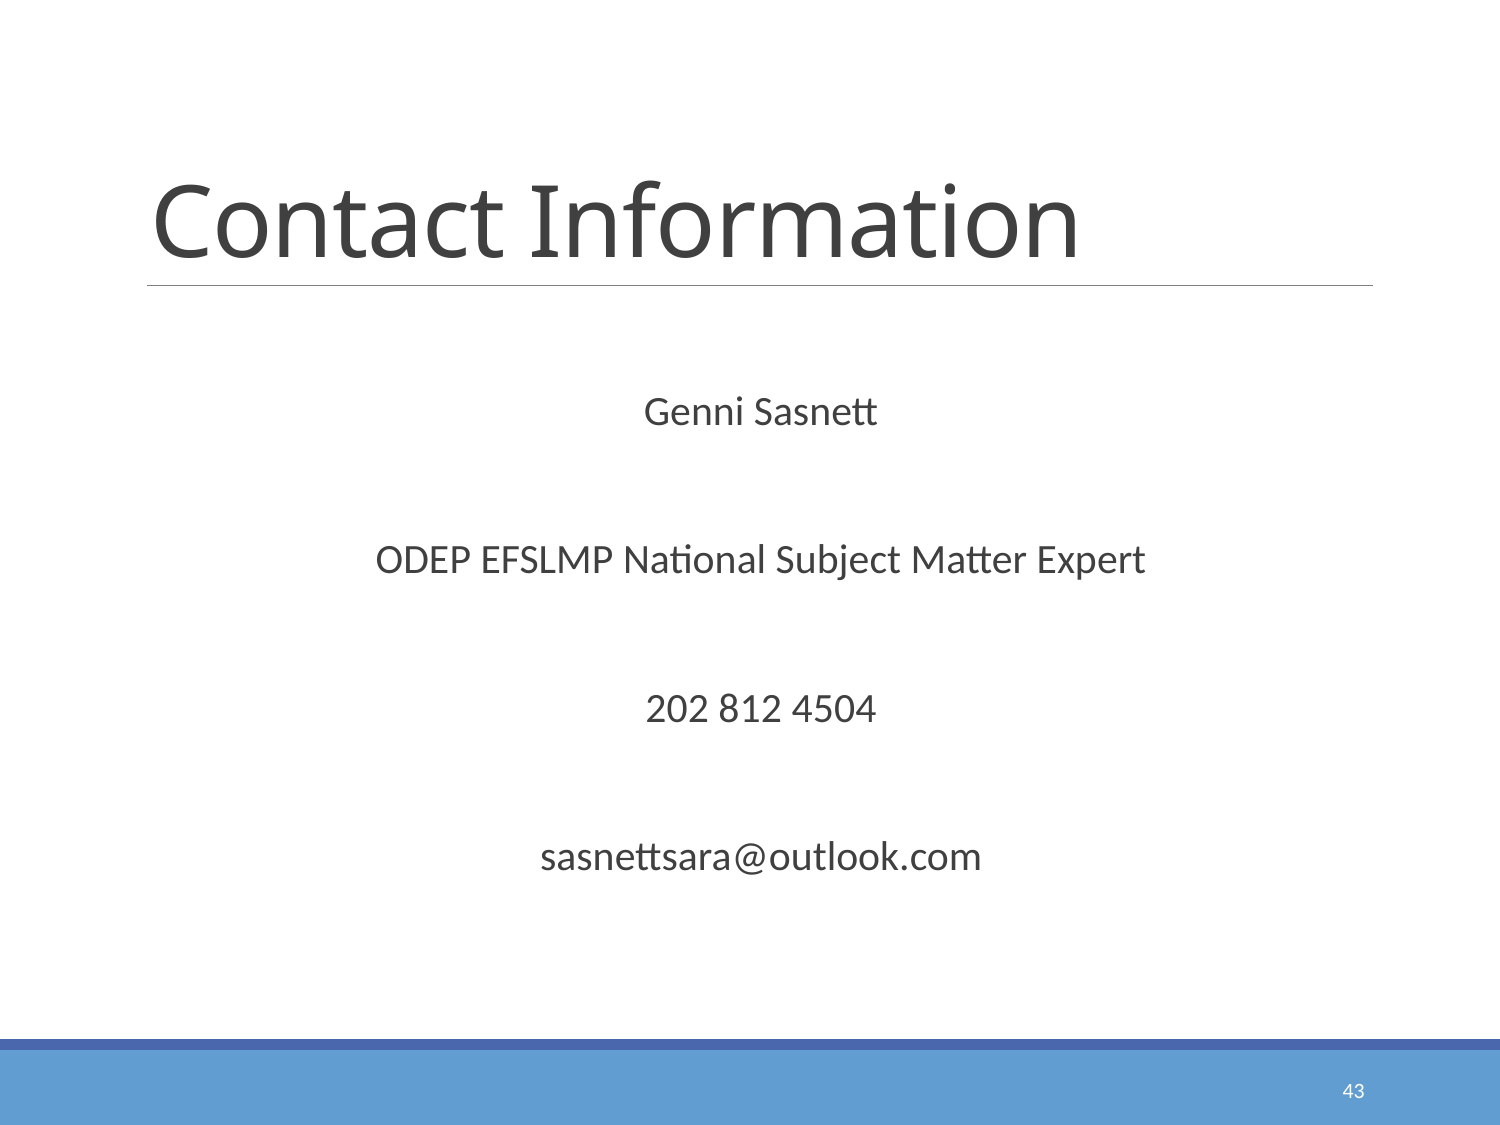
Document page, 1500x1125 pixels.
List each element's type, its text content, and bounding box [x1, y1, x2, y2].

title Contact Information [135, 47, 1373, 285]
slide_number 43 [1218, 1059, 1380, 1120]
list Genni Sasnett ODEP EFSLMP National Subject Matter Expert 202 812 4504 sasnettsara@outlook.com [135, 302, 1373, 963]
